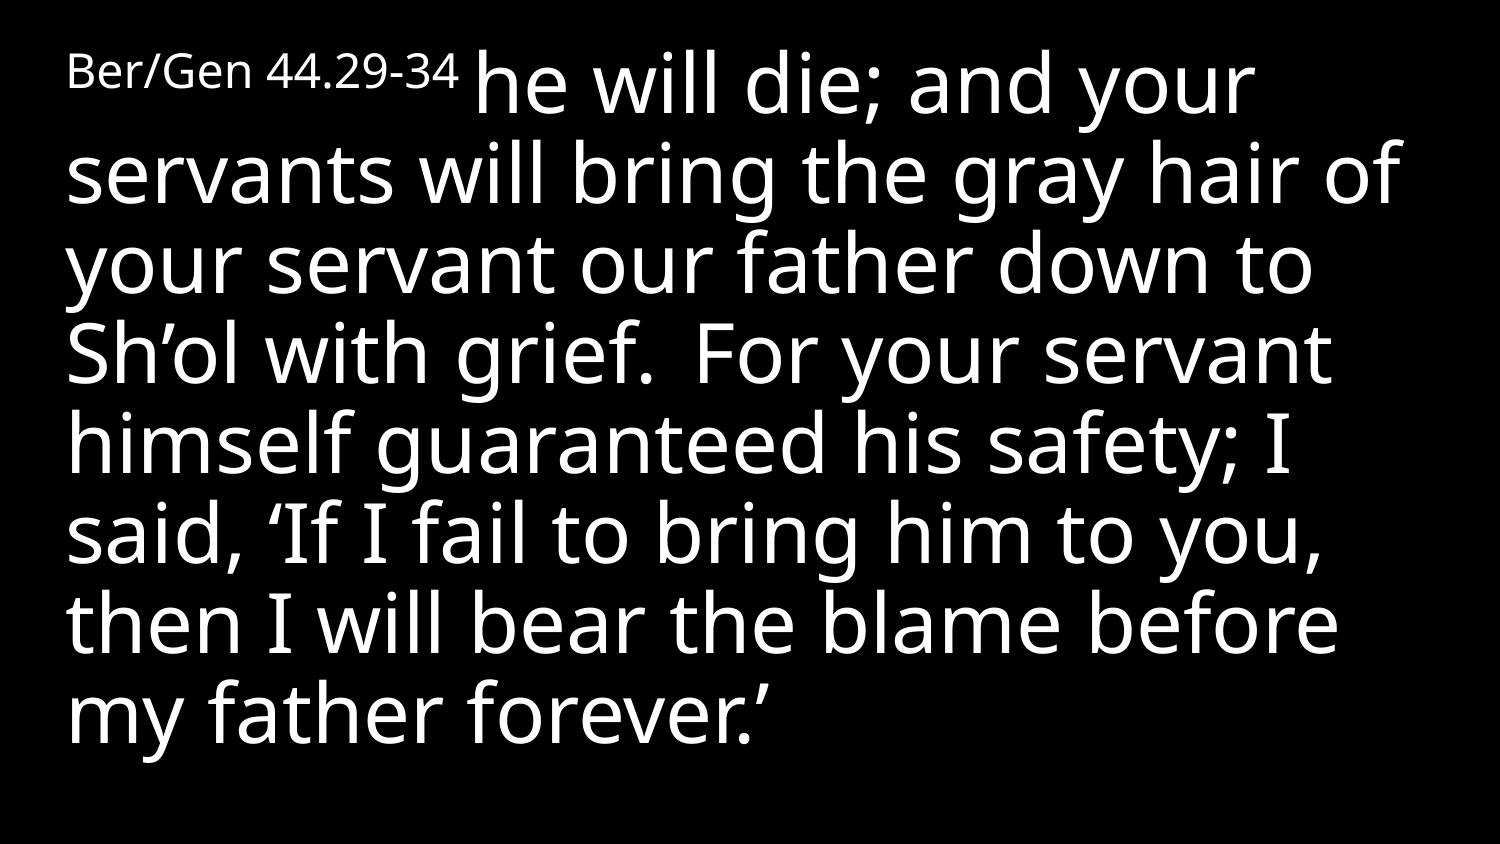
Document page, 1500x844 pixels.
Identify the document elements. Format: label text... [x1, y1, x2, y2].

subtitle Ber/Gen 44.29-34 he will die; and your servants will bring the gray hair of your servant our father down to Sh’ol with grief. For your servant himself guaranteed his safety; I said, ‘If I fail to bring him to you, then I will bear the blame before my father forever.’ [50, 34, 1450, 797]
